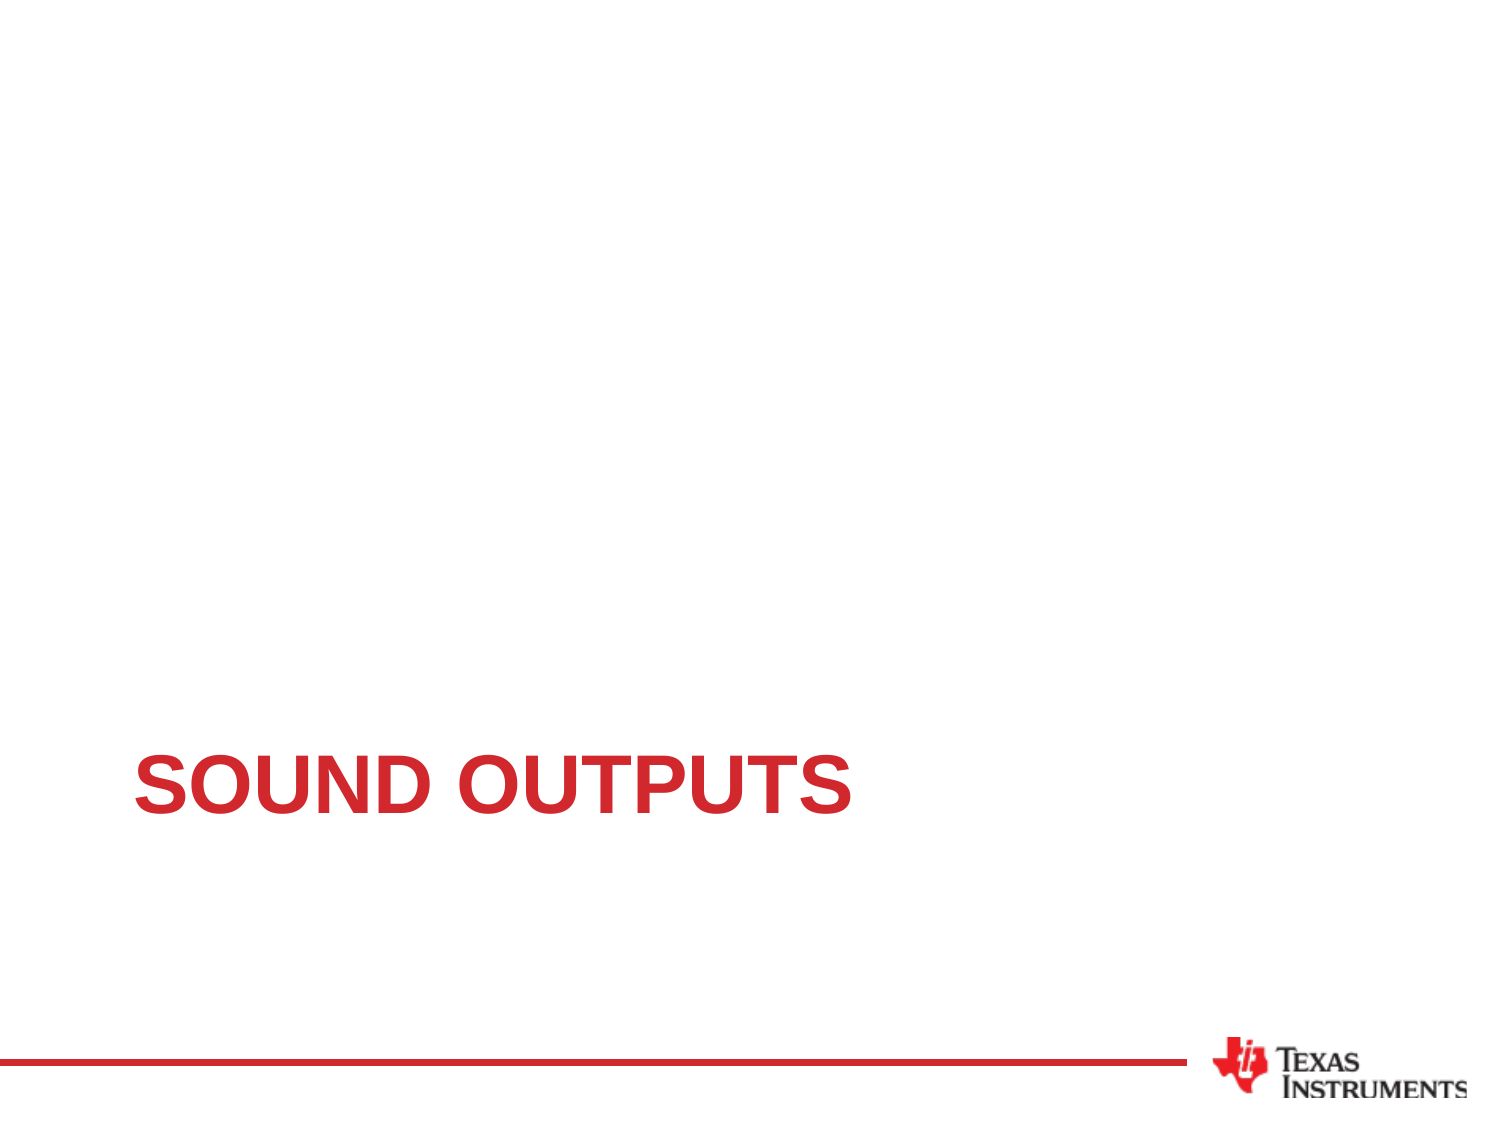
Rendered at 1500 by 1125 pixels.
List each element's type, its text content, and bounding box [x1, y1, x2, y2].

title Sound Outputs [118, 722, 1394, 947]
